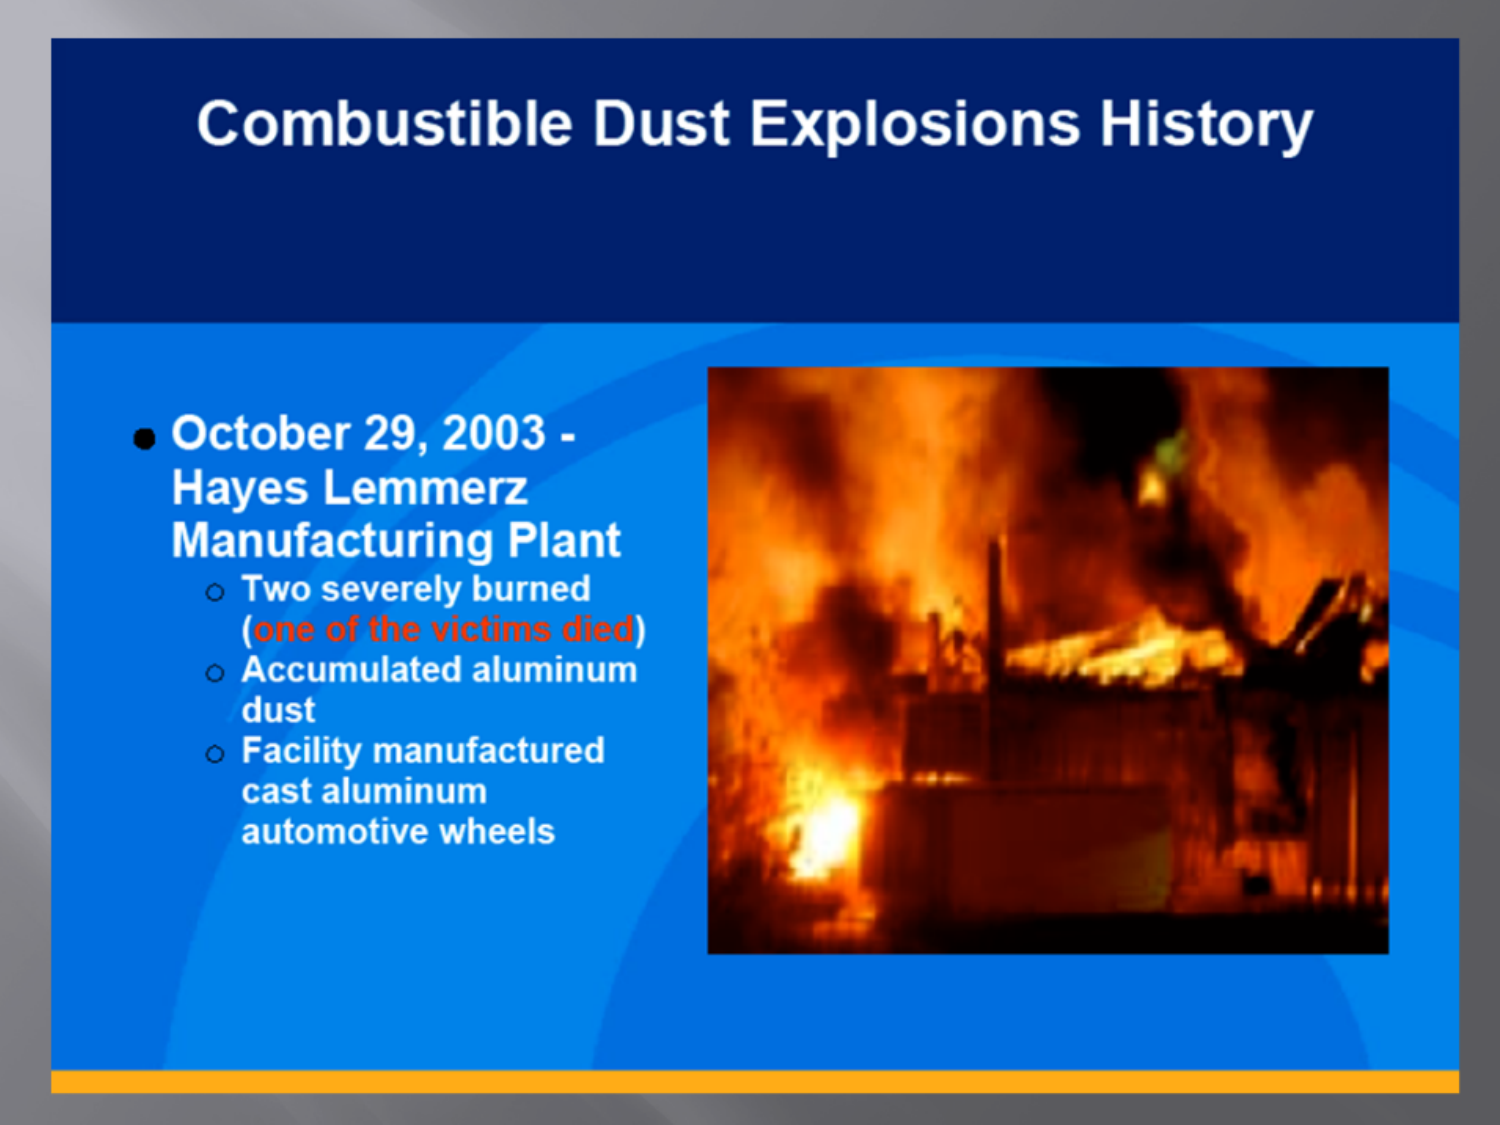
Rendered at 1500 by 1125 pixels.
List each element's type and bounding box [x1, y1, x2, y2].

picture [49, 37, 1461, 1096]
